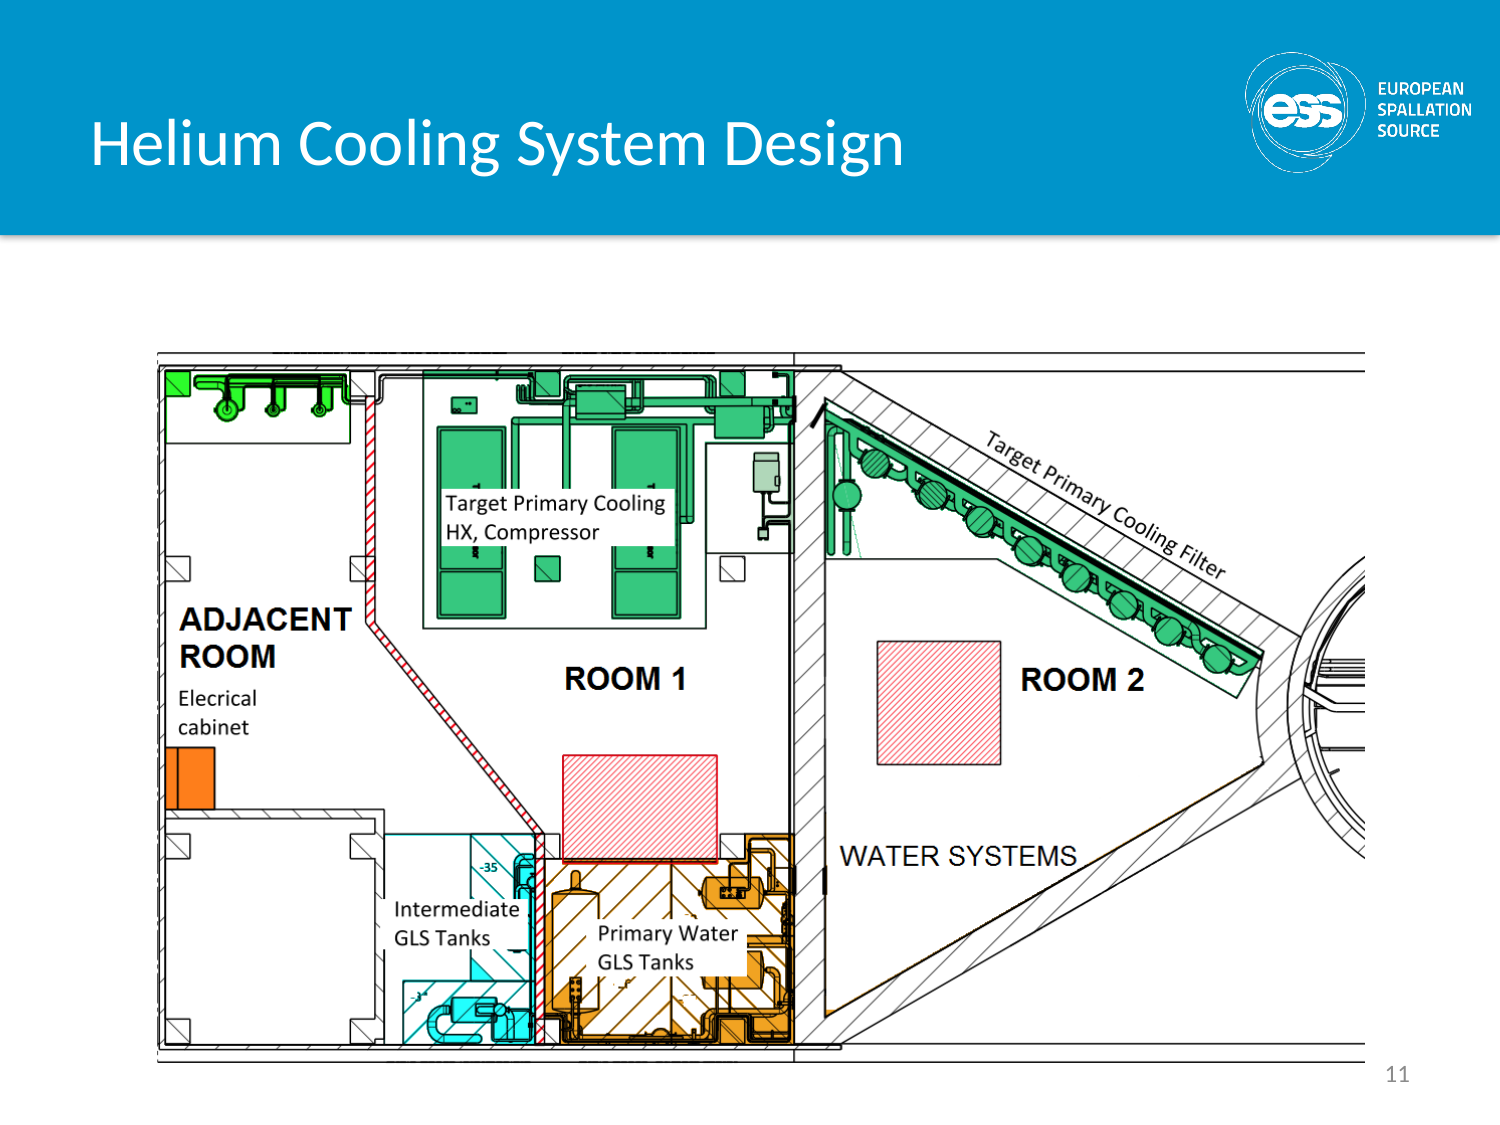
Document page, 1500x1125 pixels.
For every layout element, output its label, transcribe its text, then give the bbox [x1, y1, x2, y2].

picture [1454, 83, 1458, 94]
picture [1418, 104, 1423, 115]
picture [1436, 104, 1444, 115]
picture [1379, 83, 1385, 94]
picture [1264, 94, 1342, 127]
picture [1400, 83, 1407, 94]
picture [1443, 86, 1450, 93]
picture [1432, 125, 1438, 136]
slide_number 11 [1074, 1042, 1425, 1103]
picture [1398, 109, 1406, 115]
picture [1423, 83, 1430, 94]
picture [145, 338, 1365, 1071]
picture [1422, 125, 1428, 134]
picture [1389, 104, 1393, 115]
title Helium Cooling System Design [75, 45, 1247, 233]
picture [1409, 104, 1415, 115]
